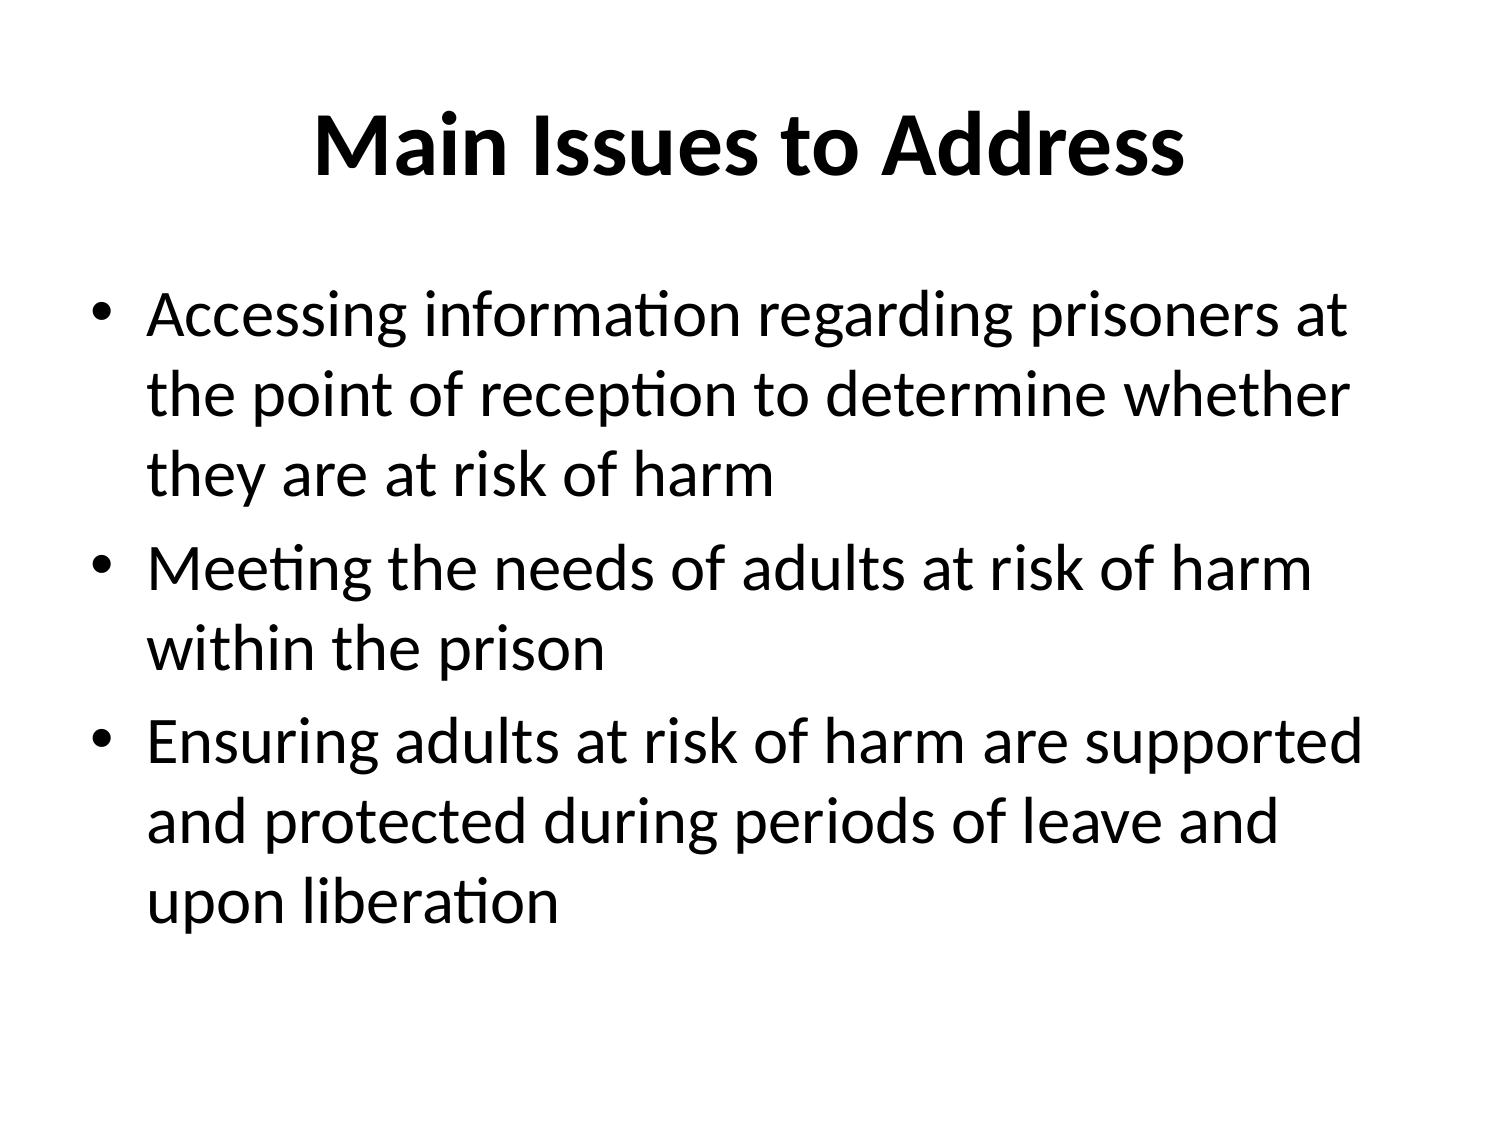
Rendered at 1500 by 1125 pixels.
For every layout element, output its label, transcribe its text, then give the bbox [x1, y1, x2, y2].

list Accessing information regarding prisoners at the point of reception to determine whether they are at risk of harm Meeting the needs of adults at risk of harm within the prison Ensuring adults at risk of harm are supported and protected during periods of leave and upon liberation [75, 262, 1425, 1005]
title Main Issues to Address [75, 45, 1425, 233]
